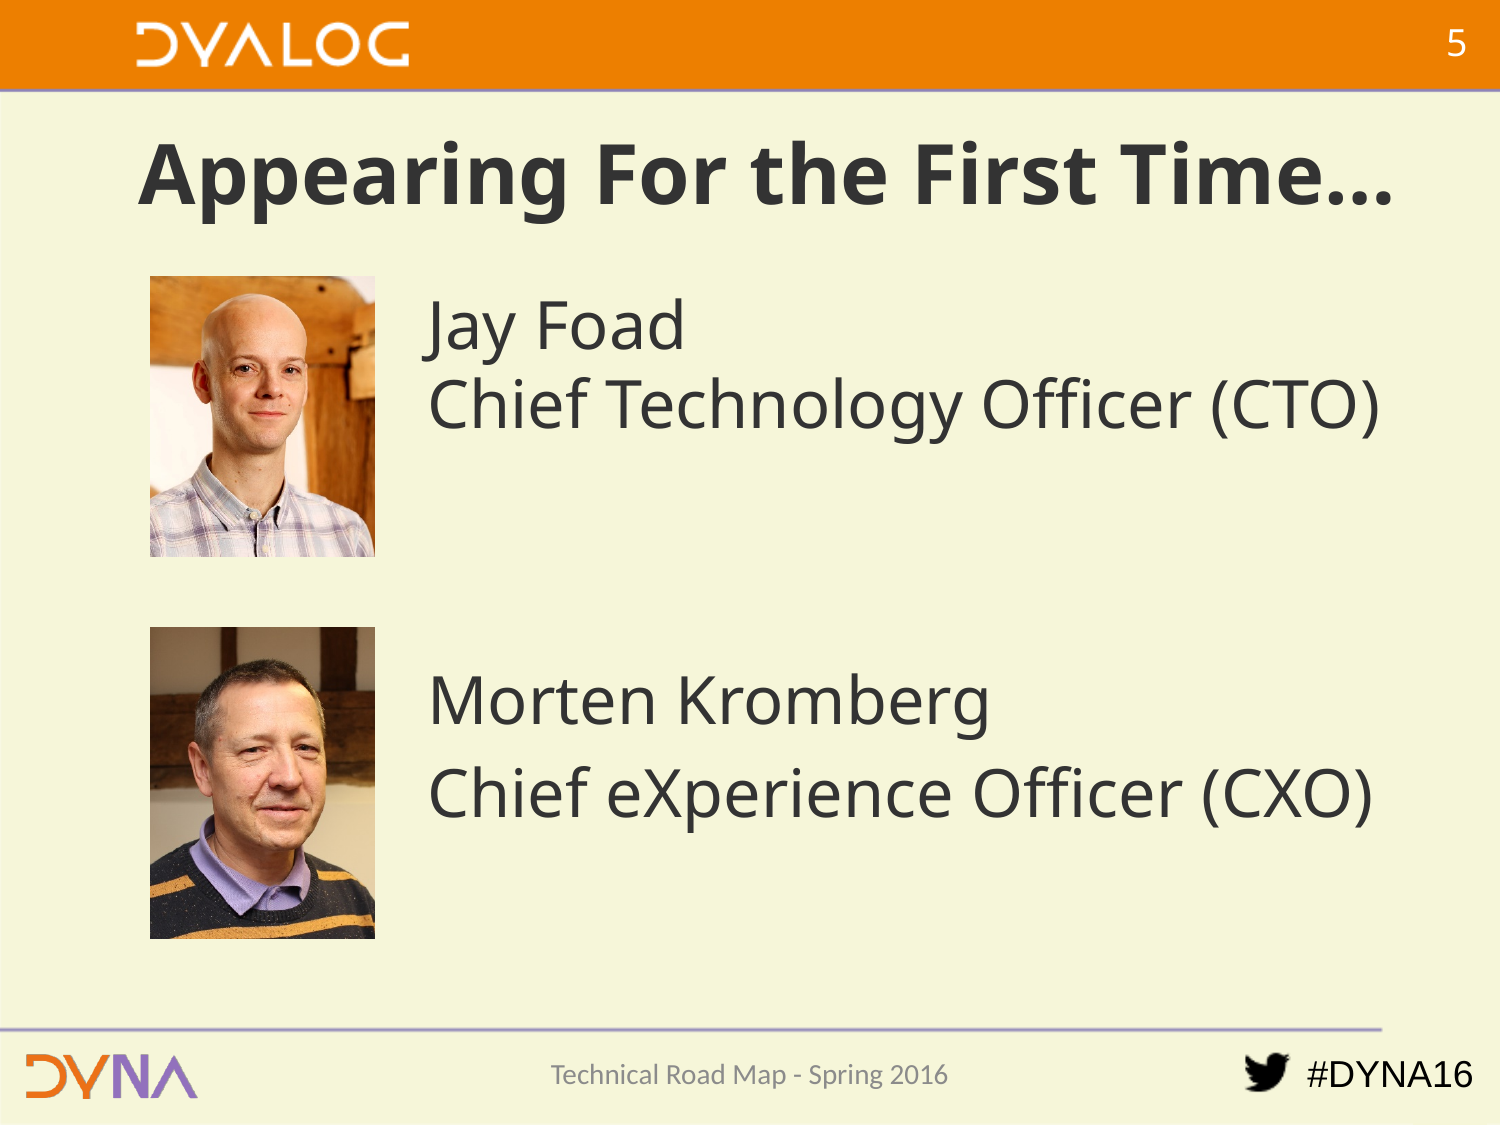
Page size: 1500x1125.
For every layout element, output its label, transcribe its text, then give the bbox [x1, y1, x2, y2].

text_box Morten Kromberg Chief eXperience Officer (CXO) [412, 650, 1450, 763]
slide_number 4 [1325, 11, 1483, 71]
picture [0, 0, 1500, 1125]
list Jay Foad Chief Technology Officer (CTO) [412, 275, 1450, 388]
footer Technical Road Map - Spring 2016 [395, 1042, 1105, 1103]
title Appearing For the First Time… [123, 113, 1450, 254]
